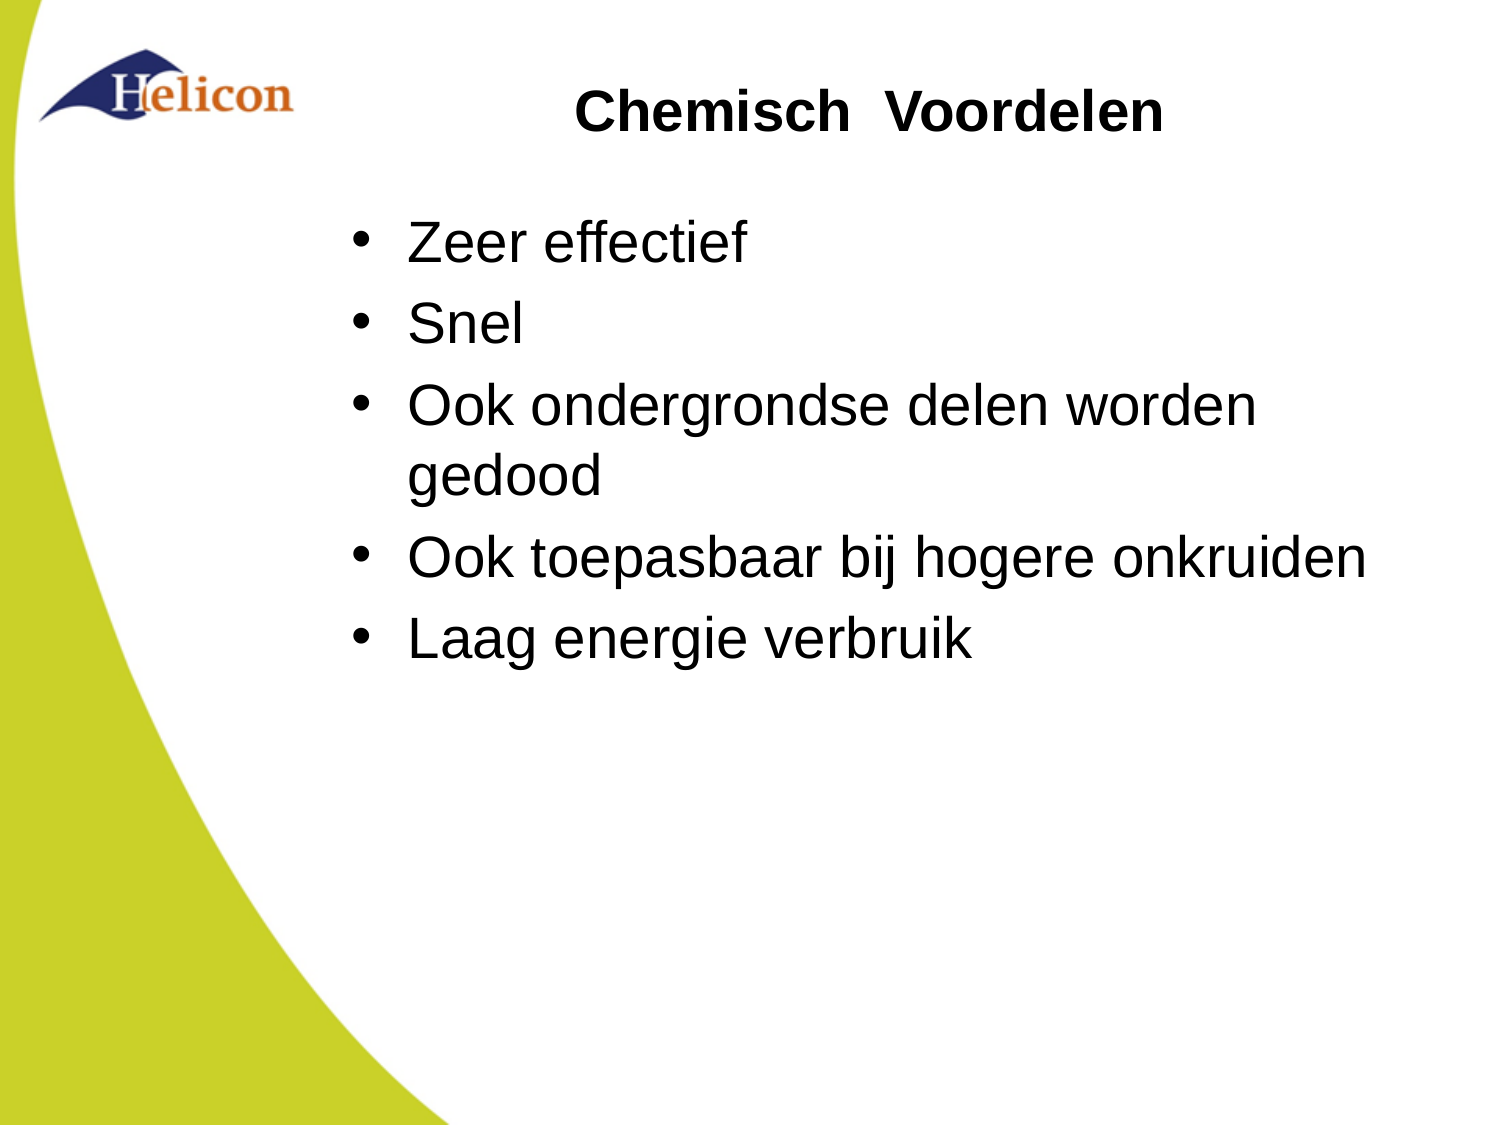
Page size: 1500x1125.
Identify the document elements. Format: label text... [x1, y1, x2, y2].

picture [0, 0, 1500, 1125]
title Chemisch Voordelen [324, 54, 1415, 161]
list Zeer effectief Snel Ook ondergrondse delen worden gedood Ook toepasbaar bij hogere onkruiden Laag energie verbruik [336, 196, 1425, 1005]
